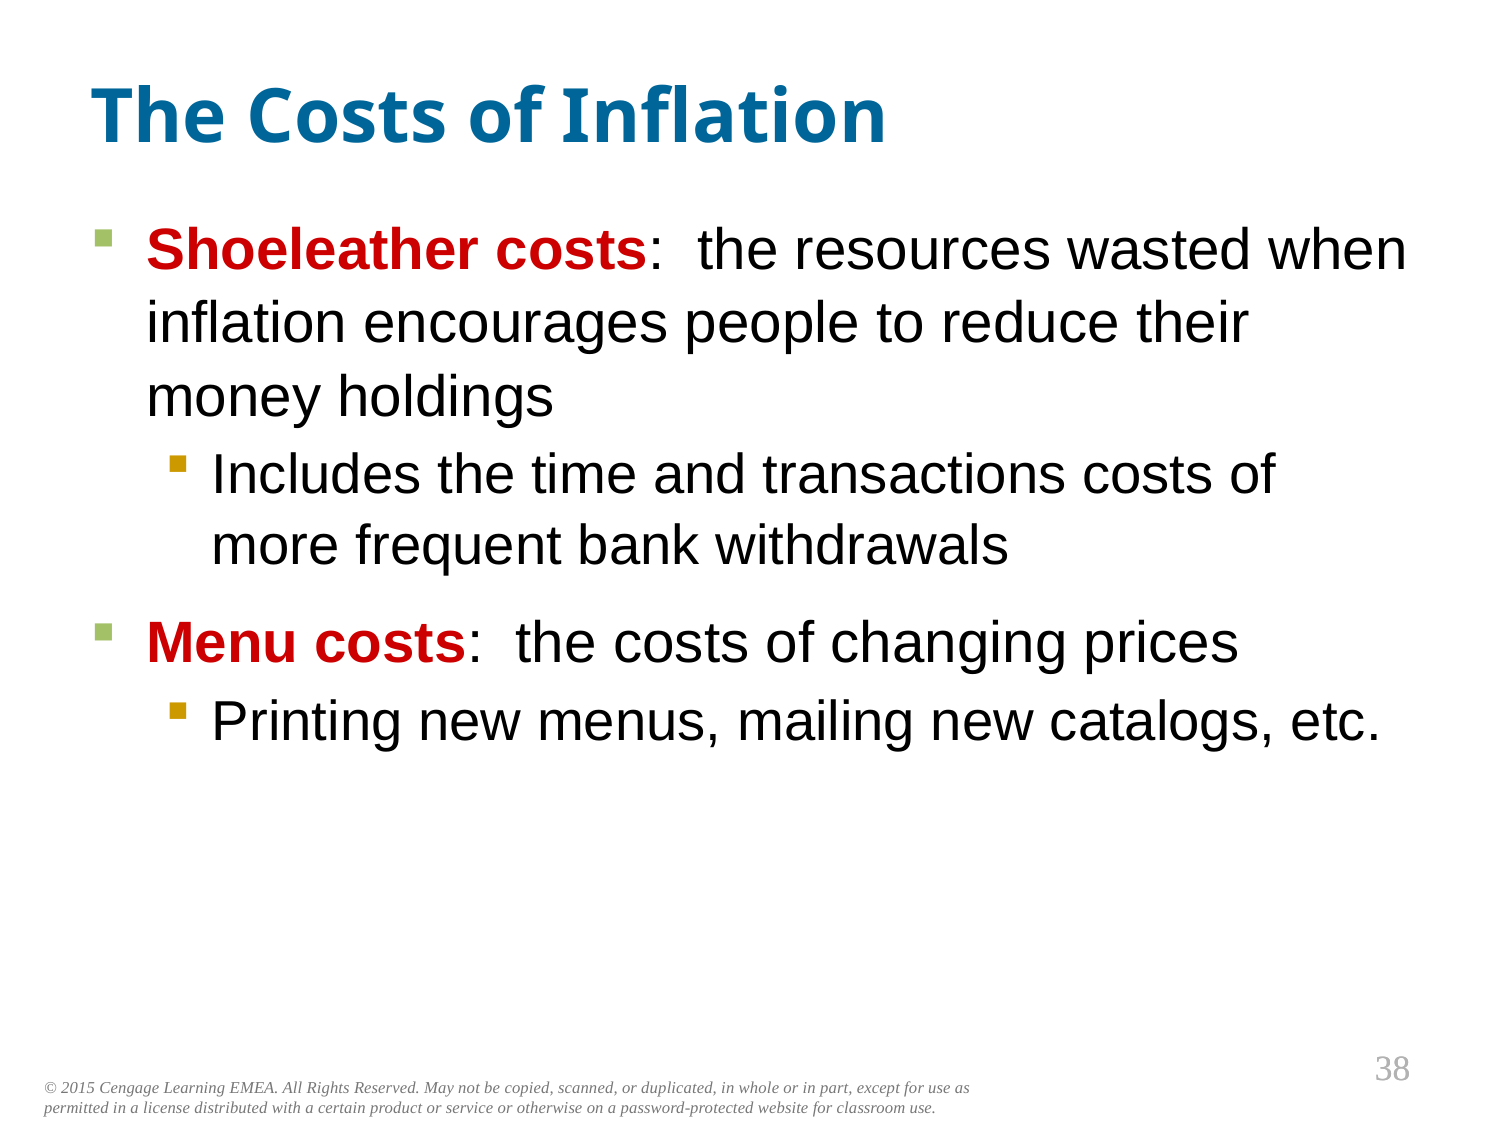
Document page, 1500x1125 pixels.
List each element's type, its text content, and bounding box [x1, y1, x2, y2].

list Shoeleather costs: the resources wasted when inflation encourages people to reduce their money holdings Includes the time and transactions costs of more frequent bank withdrawals Menu costs: the costs of changing prices Printing new menus, mailing new catalogs, etc. [74, 199, 1426, 1018]
title The Costs of Inflation [74, 37, 1426, 188]
